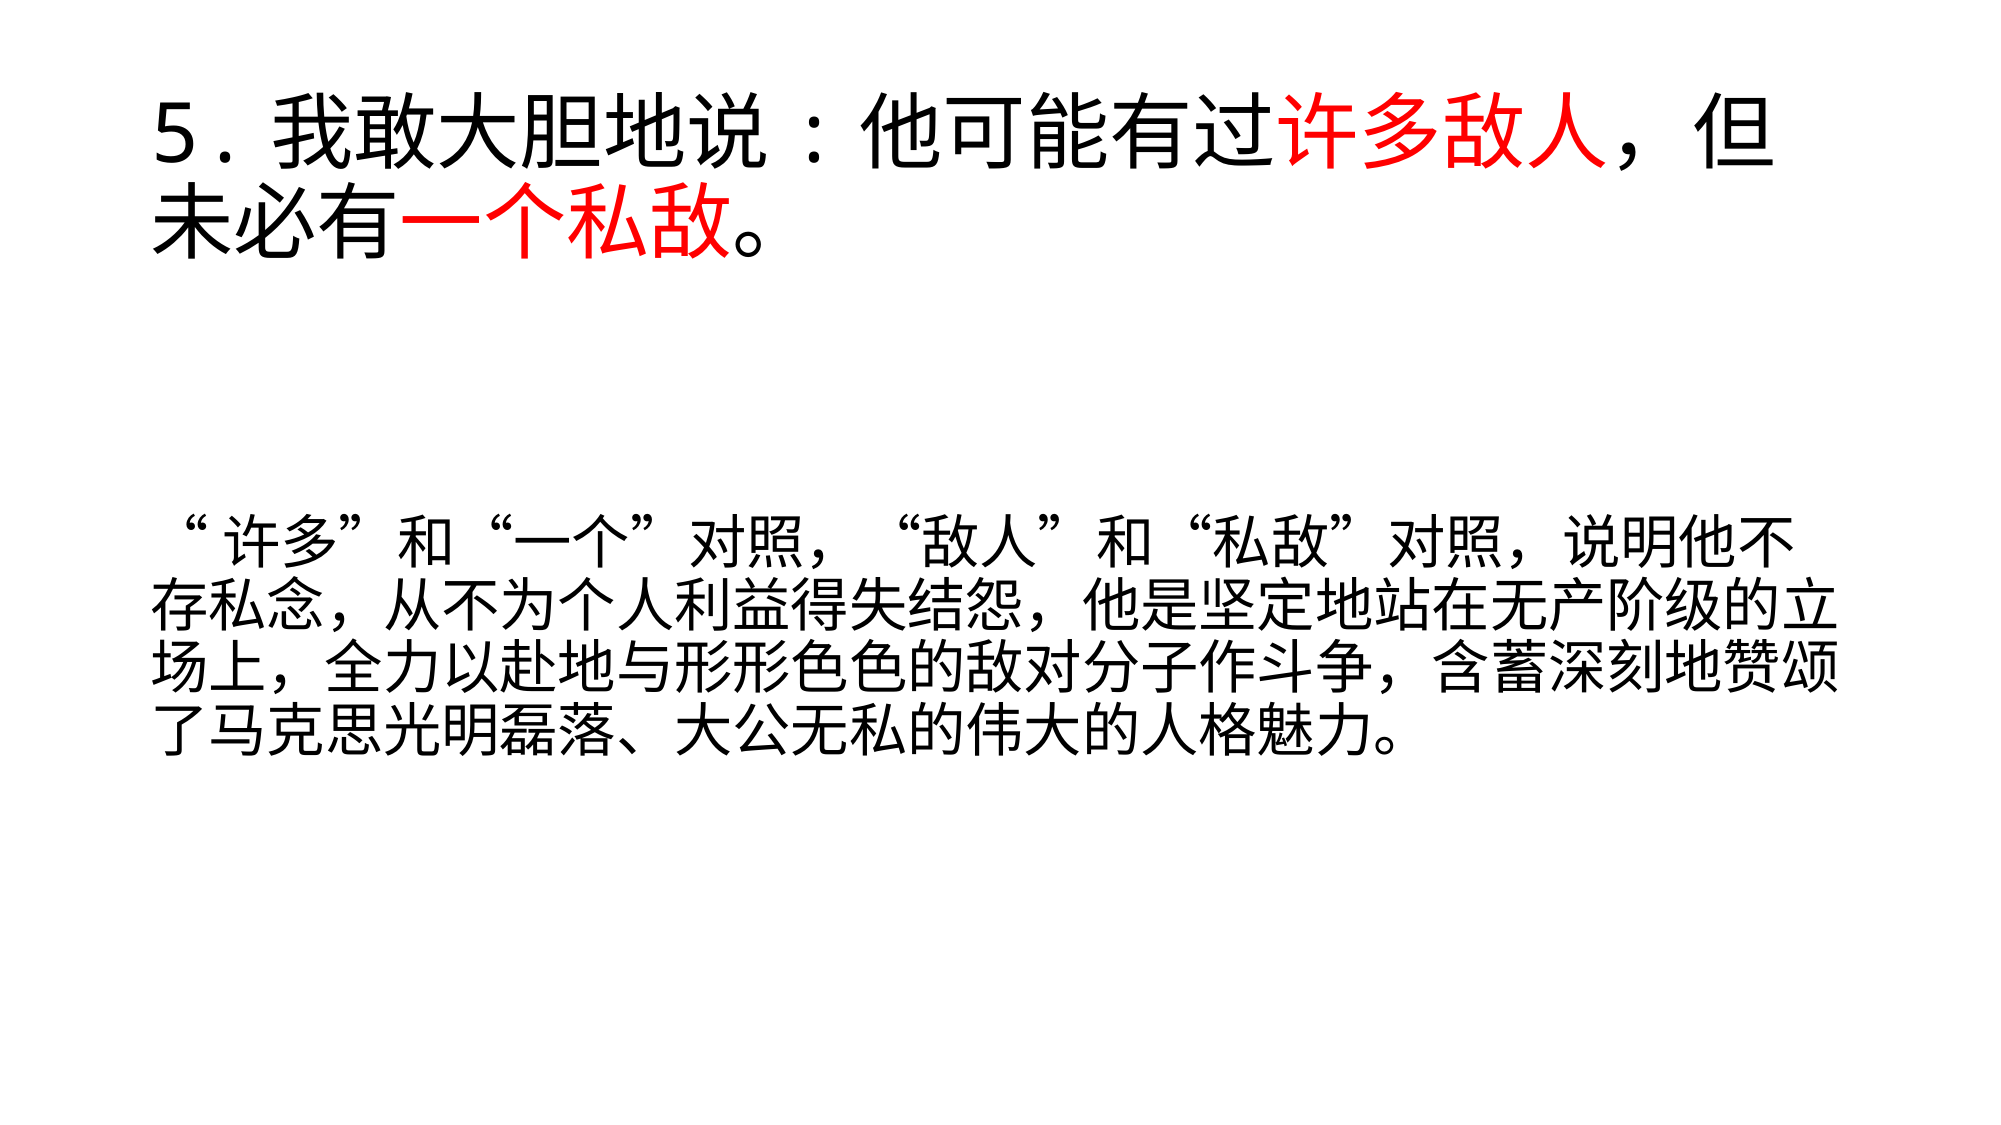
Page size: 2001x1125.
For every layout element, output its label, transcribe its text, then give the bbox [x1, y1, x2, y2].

list 5.我敢大胆地说:他可能有过许多敌人，但未必有一个私敌。 “许多”和“一个”对照，“敌人”和“私敌”对照，说明他不存私念，从不为个人利益得失结怨，他是坚定地站在无产阶级的立场上，全力以赴地与形形色色的敌对分子作斗争，含蓄深刻地赞颂了马克思光明磊落、大公无私的伟大的人格魅力。 [135, 83, 1861, 992]
